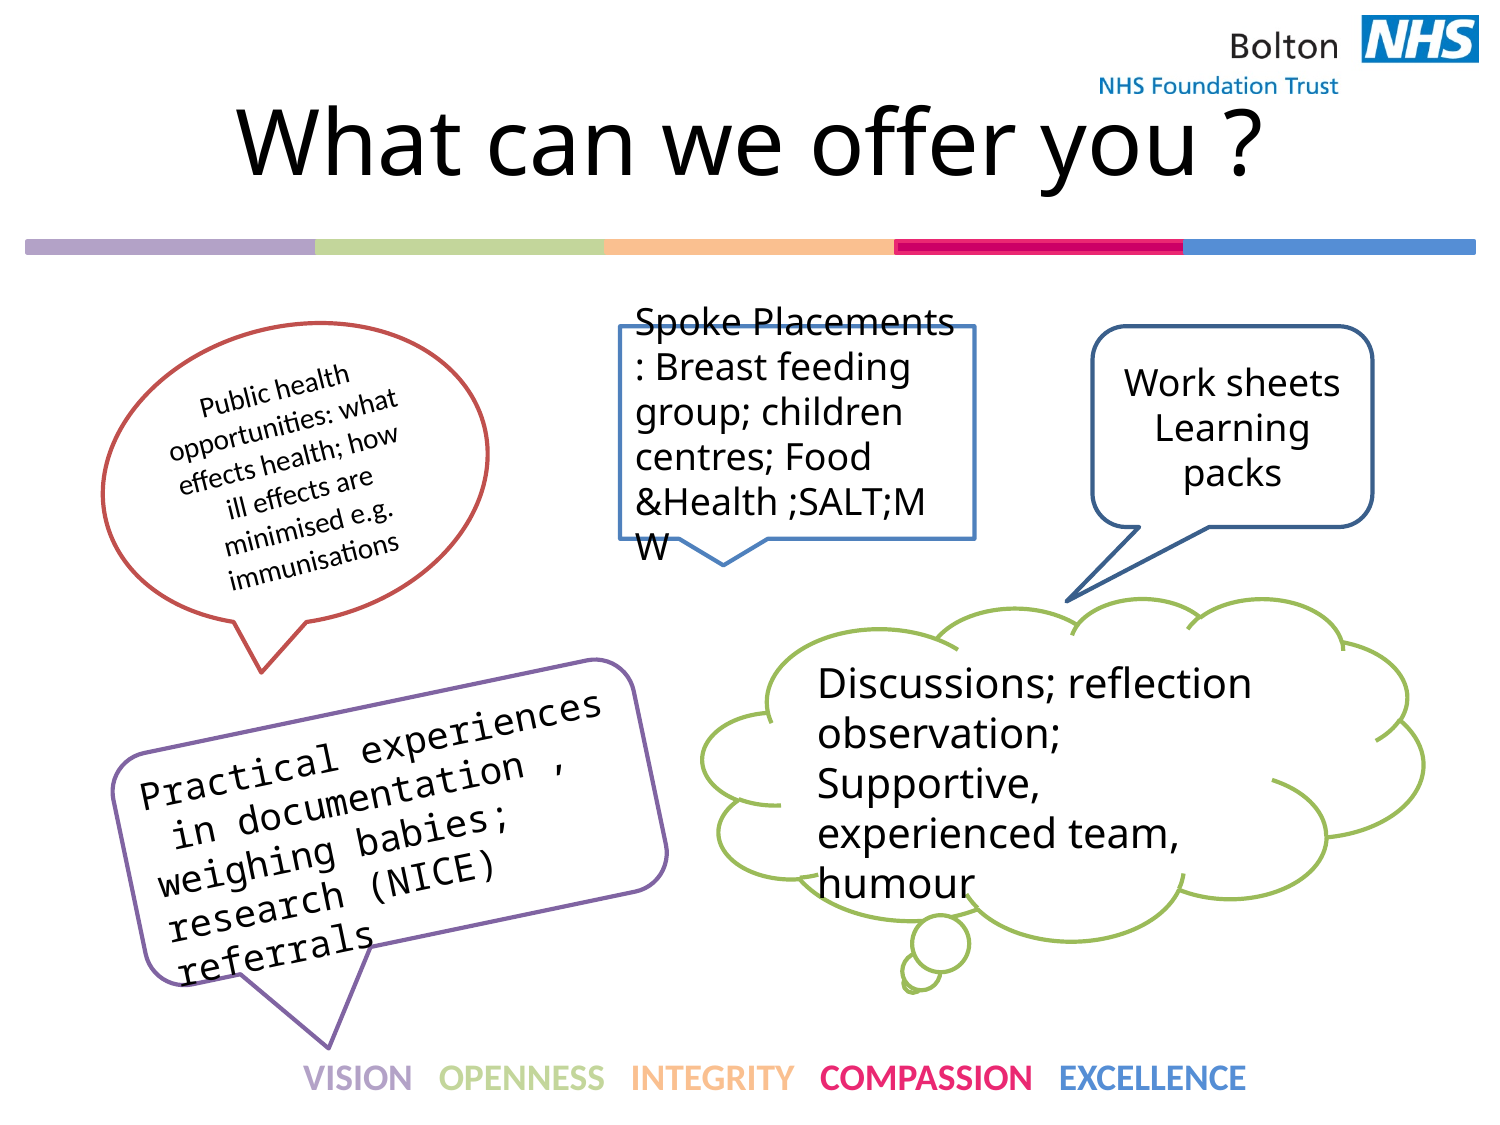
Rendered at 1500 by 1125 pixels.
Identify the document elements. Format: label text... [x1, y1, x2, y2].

picture [1100, 15, 1479, 94]
text_box Practical experiences in documentation , weighing babies; research (NICE) referrals [110, 657, 669, 1051]
text_box Work sheets Learning packs [1064, 324, 1375, 604]
text_box Public health opportunities: what effects health; how ill effects are minimised e.g. immunisations [100, 320, 490, 675]
text_box Discussions; reflection observation; Supportive, experienced team, humour [700, 596, 1426, 995]
text_box Spoke Placements : Breast feeding group; children centres; Food &Health ;SALT;MW [617, 324, 977, 568]
title What can we offer you ? [75, 45, 1425, 233]
